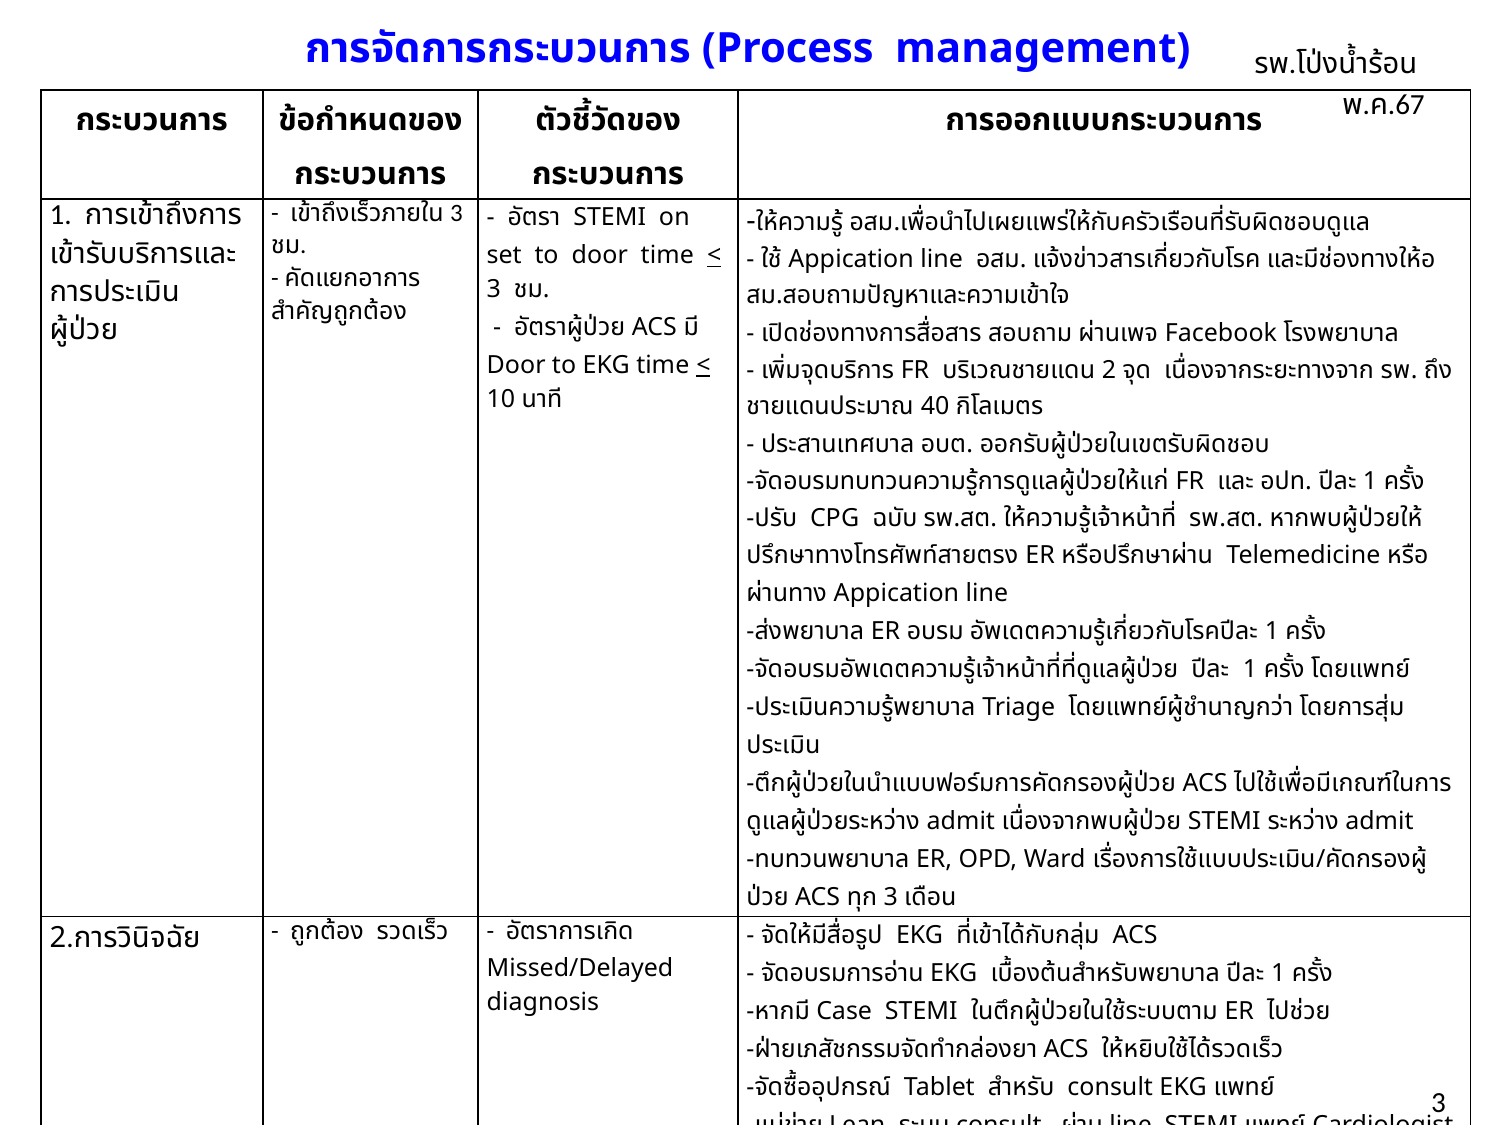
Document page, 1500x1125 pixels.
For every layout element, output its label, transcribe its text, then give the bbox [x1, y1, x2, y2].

table_header กระบวนการ [42, 91, 262, 198]
table_cell - อัตรา STEMI on set to door time < 3 ชม. - อัตราผู้ป่วย ACS มี Door to EKG time < 10 นาที [479, 200, 737, 916]
table_cell - อัตราการเกิด Missed/Delayed diagnosis [479, 917, 737, 1125]
table_cell - เข้าถึงเร็วภายใน 3 ชม. - คัดแยกอาการสำคัญถูกต้อง [264, 200, 477, 916]
table_cell 1. การเข้าถึงการเข้ารับบริการและการประเมิน ผู้ป่วย [42, 200, 262, 916]
text_box การจัดการกระบวนการ (Process management) [0, 12, 1500, 78]
table_header การออกแบบกระบวนการ [739, 91, 1470, 198]
text_box 3 [1364, 1070, 1461, 1125]
table_header ข้อกำหนดของกระบวนการ [264, 91, 477, 198]
table_cell -ให้ความรู้ อสม.เพื่อนำไปเผยแพร่ให้กับครัวเรือนที่รับผิดชอบดูแล - ใช้ Appication line อสม. แจ้งข่าวสารเกี่ยวกับโรค และมีช่องทางให้อสม.สอบถามปัญหาและความเข้าใจ - เปิดช่องทางการสื่อสาร สอบถาม ผ่านเพจ Facebook โรงพยาบาล - เพิ่มจุดบริการ FR บริเวณชายแดน 2 จุด เนื่องจากระยะทางจาก รพ. ถึงชายแดนประมาณ 40 กิโลเมตร - ประสานเทศบาล อบต. ออกรับผู้ป่วยในเขตรับผิดชอบ -จัดอบรมทบทวนความรู้การดูแลผู้ป่วยให้แก่ FR และ อปท. ปีละ 1 ครั้ง -ปรับ CPG ฉบับ รพ.สต. ให้ความรู้เจ้าหน้าที่ รพ.สต. หากพบผู้ป่วยให้ปรึกษาทางโทรศัพท์สายตรง ER หรือปรึกษาผ่าน Telemedicine หรือผ่านทาง Appication line -ส่งพยาบาล ER อบรม อัพเดตความรู้เกี่ยวกับโรคปีละ 1 ครั้ง -จัดอบรมอัพเดตความรู้เจ้าหน้าที่ที่ดูแลผู้ป่วย ปีละ 1 ครั้ง โดยแพทย์ -ประเมินความรู้พยาบาล Triage โดยแพทย์ผู้ชำนาญกว่า โดยการสุ่มประเมิน -ตึกผู้ป่วยในนำแบบฟอร์มการคัดกรองผู้ป่วย ACS ไปใช้เพื่อมีเกณฑ์ในการดูแลผู้ป่วยระหว่าง admit เนื่องจากพบผู้ป่วย STEMI ระหว่าง admit -ทบทวนพยาบาล ER, OPD, Ward เรื่องการใช้แบบประเมิน/คัดกรองผู้ป่วย ACS ทุก 3 เดือน [739, 200, 1470, 916]
table_cell - จัดให้มีสื่อรูป EKG ที่เข้าได้กับกลุ่ม ACS - จัดอบรมการอ่าน EKG เบื้องต้นสำหรับพยาบาล ปีละ 1 ครั้ง -หากมี Case STEMI ในตึกผู้ป่วยในใช้ระบบตาม ER ไปช่วย -ฝ่ายเภสัชกรรมจัดทำกล่องยา ACS ให้หยิบใช้ได้รวดเร็ว -จัดซื้ออุปกรณ์ Tablet สำหรับ consult EKG แพทย์ -แม่ข่าย Lean ระบบ consult ผ่าน line STEMI แพทย์ Cardiologist ทราบข้อมูลผู้ป่วยโดยตรง -ทบทวนข้อมูลปัญหาระบบการส่งต่อกับโรงพยาบาลแม่ข่าย แม่ข่ายเพิ่มช่องทางกลุ่ม line consult สำหรับ case NSTEMI high risk [739, 917, 1470, 1125]
text_box รพ.โป่งน้ำร้อน พ.ค.67 [1163, 32, 1440, 103]
table_cell 2.การวินิจฉัย [42, 917, 262, 1125]
table_cell - ถูกต้อง รวดเร็ว [264, 917, 477, 1125]
table_header ตัวชี้วัดของกระบวนการ [479, 91, 737, 198]
